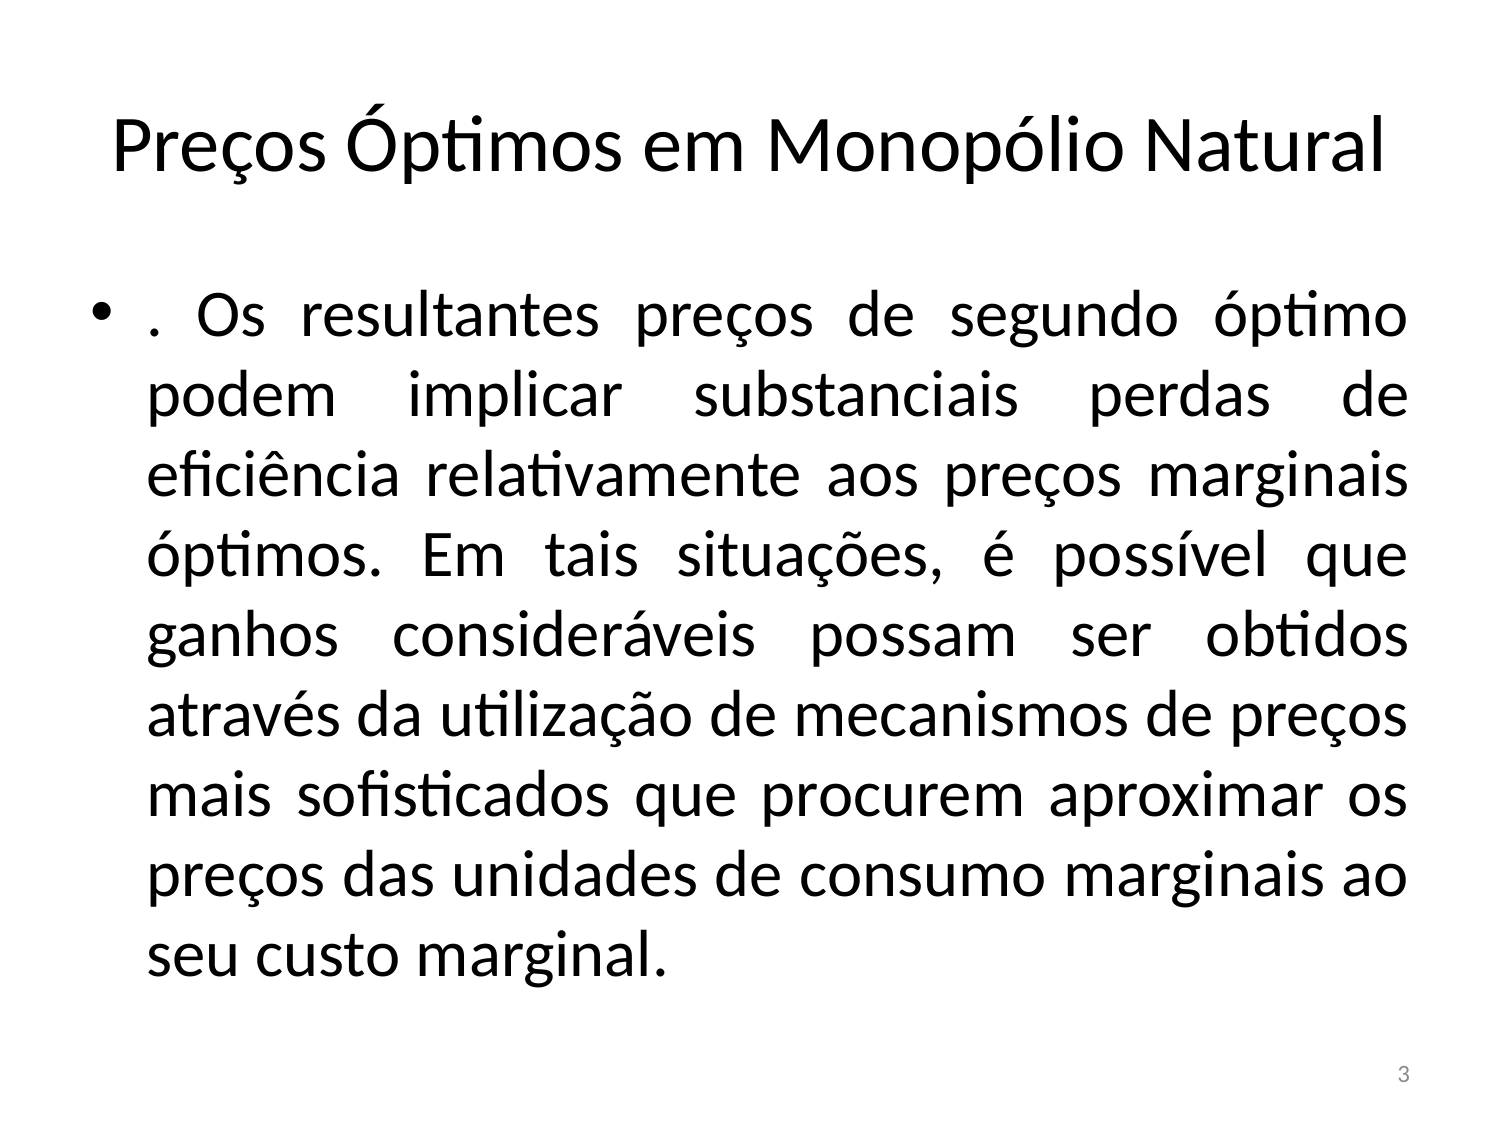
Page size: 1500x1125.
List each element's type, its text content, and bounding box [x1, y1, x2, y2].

title Preços Óptimos em Monopólio Natural [75, 45, 1425, 233]
slide_number 3 [1074, 1042, 1425, 1103]
list . Os resultantes preços de segundo óptimo podem implicar substanciais perdas de eficiência relativamente aos preços marginais óptimos. Em tais situações, é possível que ganhos consideráveis possam ser obtidos através da utilização de mecanismos de preços mais sofisticados que procurem aproximar os preços das unidades de consumo marginais ao seu custo marginal. [75, 262, 1425, 1005]
